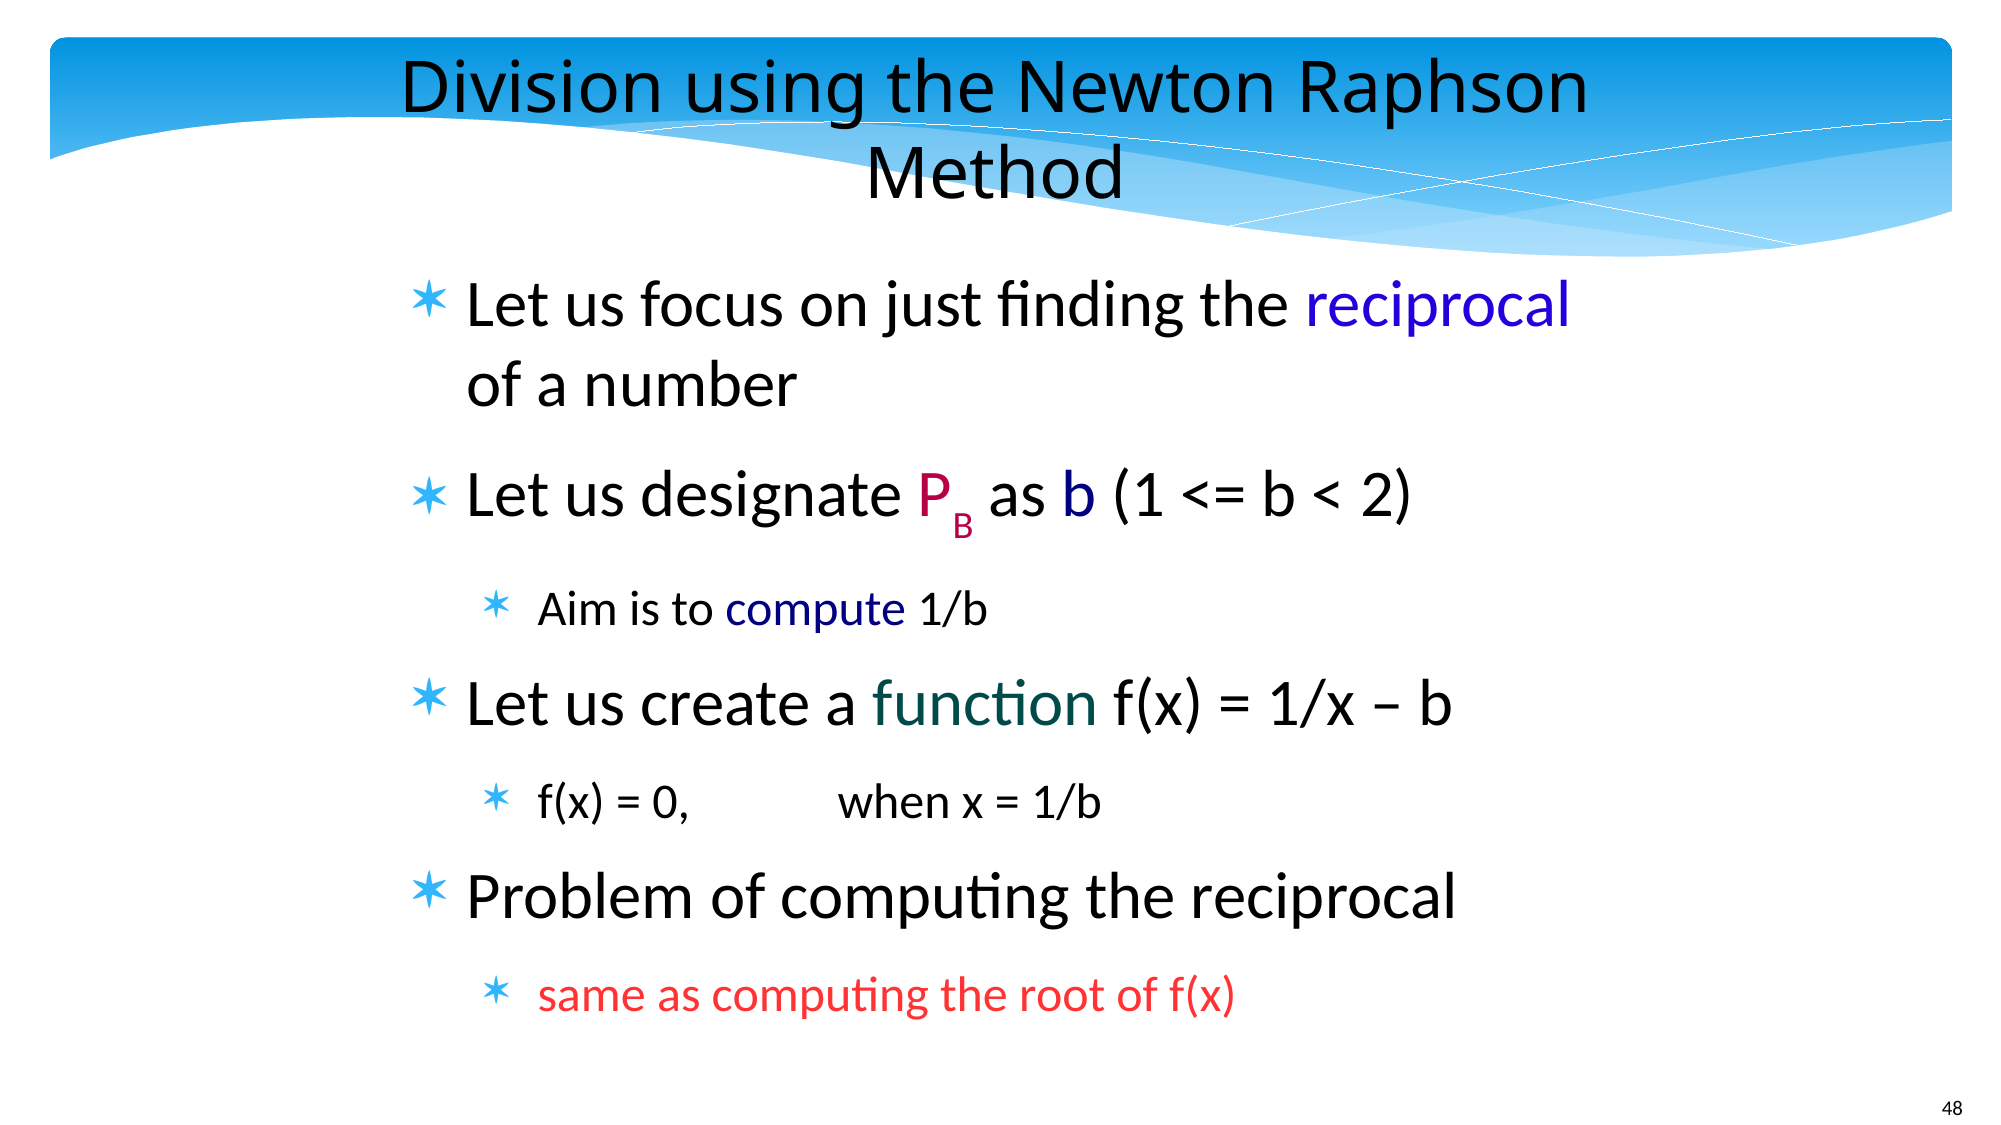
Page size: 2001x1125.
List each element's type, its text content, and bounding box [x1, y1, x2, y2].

list Let us focus on just finding the reciprocal of a number Let us designate PB as b (1 <= b < 2) Aim is to compute 1/b Let us create a function f(x) = 1/x – b f(x) = 0, when x = 1/b Problem of computing the reciprocal same as computing the root of f(x) [395, 260, 1613, 1063]
title Division using the Newton Raphson Method [387, 40, 1605, 213]
